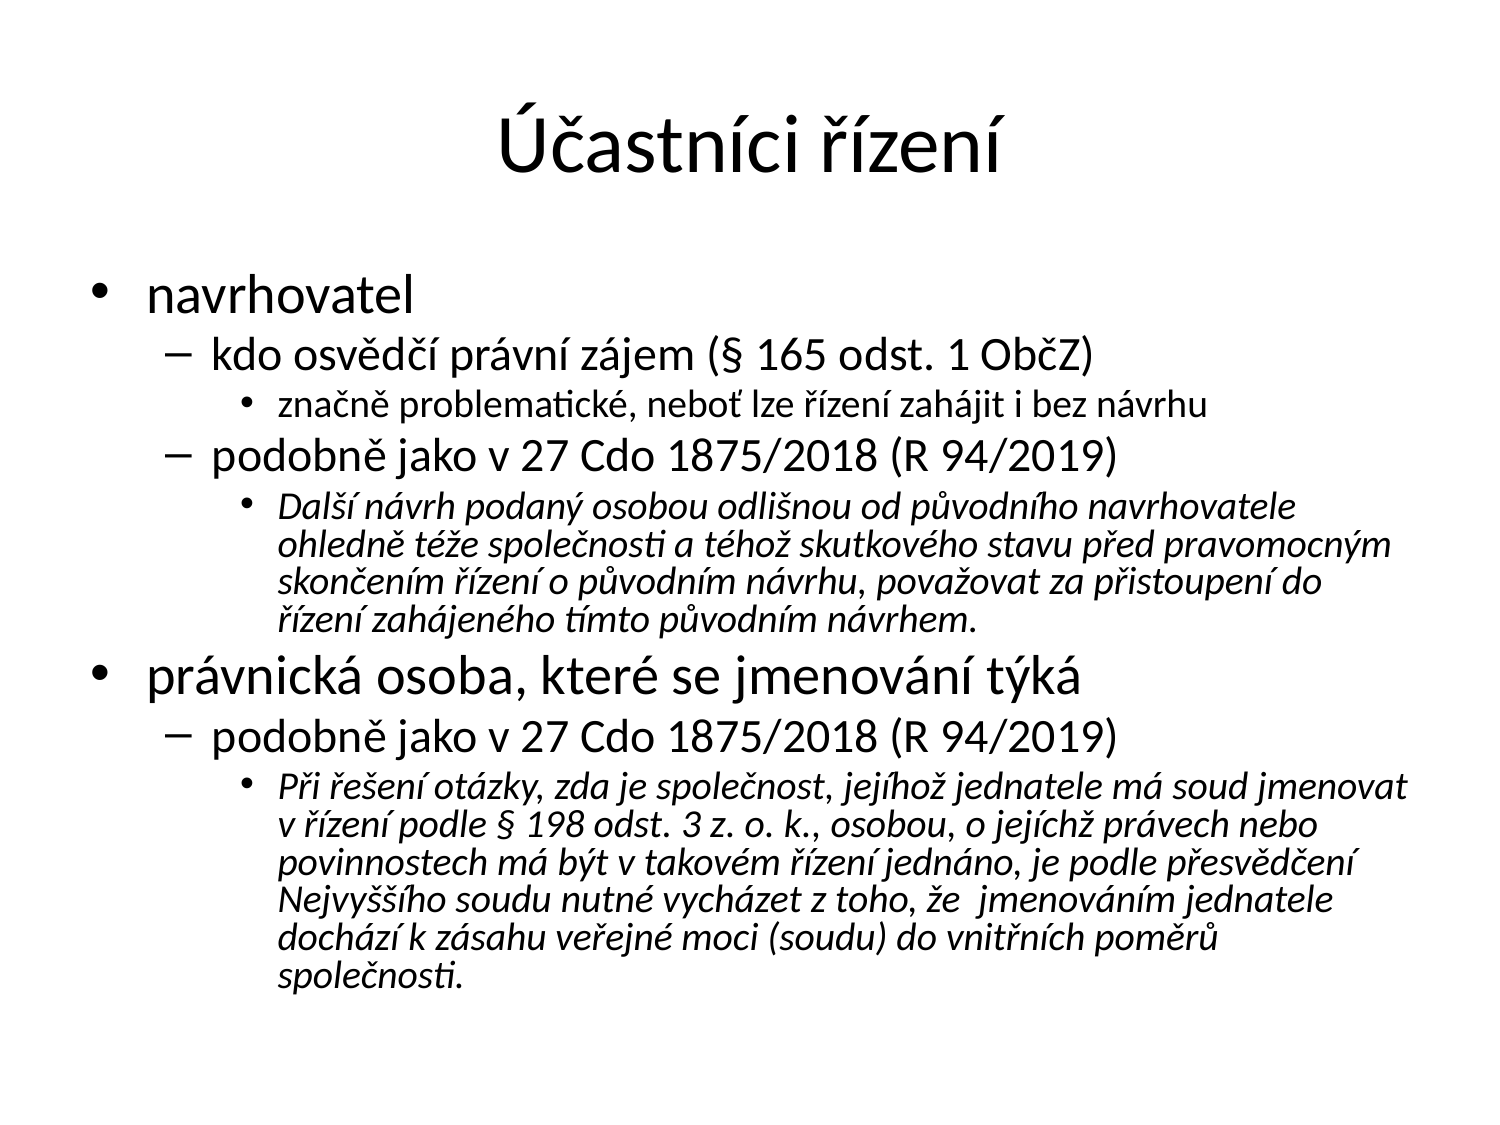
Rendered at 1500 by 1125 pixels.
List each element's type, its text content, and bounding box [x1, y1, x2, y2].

list navrhovatel kdo osvědčí právní zájem (§ 165 odst. 1 ObčZ) značně problematické, neboť lze řízení zahájit i bez návrhu podobně jako v 27 Cdo 1875/2018 (R 94/2019) Další návrh podaný osobou odlišnou od původního navrhovatele ohledně téže společnosti a téhož skutkového stavu před pravomocným skončením řízení o původním návrhu, považovat za přistoupení do řízení zahájeného tímto původním návrhem. právnická osoba, které se jmenování týká podobně jako v 27 Cdo 1875/2018 (R 94/2019) Při řešení otázky, zda je společnost, jejíhož jednatele má soud jmenovat v řízení podle § 198 odst. 3 z. o. k., osobou, o jejíchž právech nebo povinnostech má být v takovém řízení jednáno, je podle přesvědčení Nejvyššího soudu nutné vycházet z toho, že jmenováním jednatele dochází k zásahu veřejné moci (soudu) do vnitřních poměrů společnosti. [75, 262, 1425, 1005]
title Účastníci řízení [75, 45, 1425, 233]
